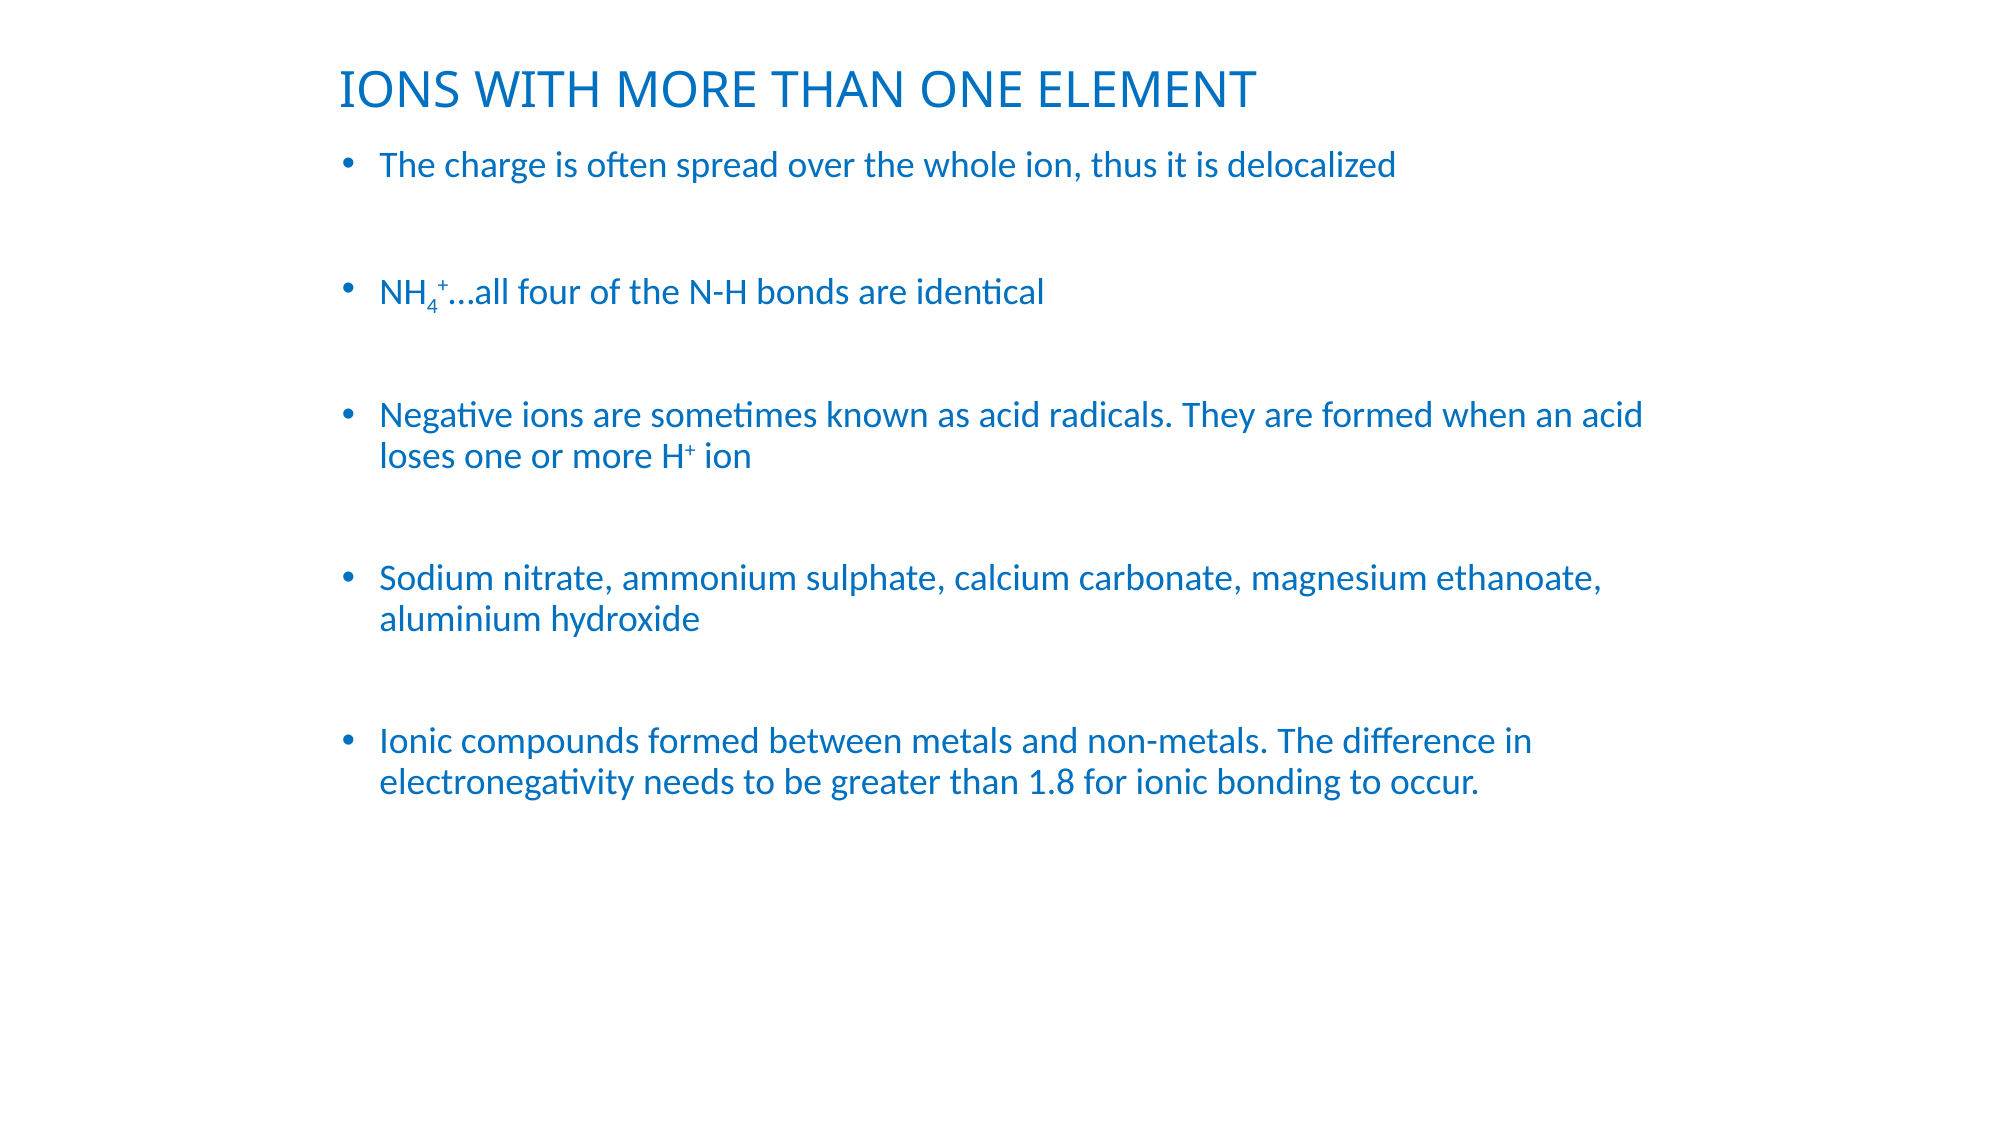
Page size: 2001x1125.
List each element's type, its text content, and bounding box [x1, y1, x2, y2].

title IONS WITH MORE THAN ONE ELEMENT [324, 45, 1675, 138]
list The charge is often spread over the whole ion, thus it is delocalized NH4+…all four of the N-H bonds are identical Negative ions are sometimes known as acid radicals. They are formed when an acid loses one or more H+ ion Sodium nitrate, ammonium sulphate, calcium carbonate, magnesium ethanoate, aluminium hydroxide Ionic compounds formed between metals and non-metals. The difference in electronegativity needs to be greater than 1.8 for ionic bonding to occur. [326, 137, 1677, 923]
